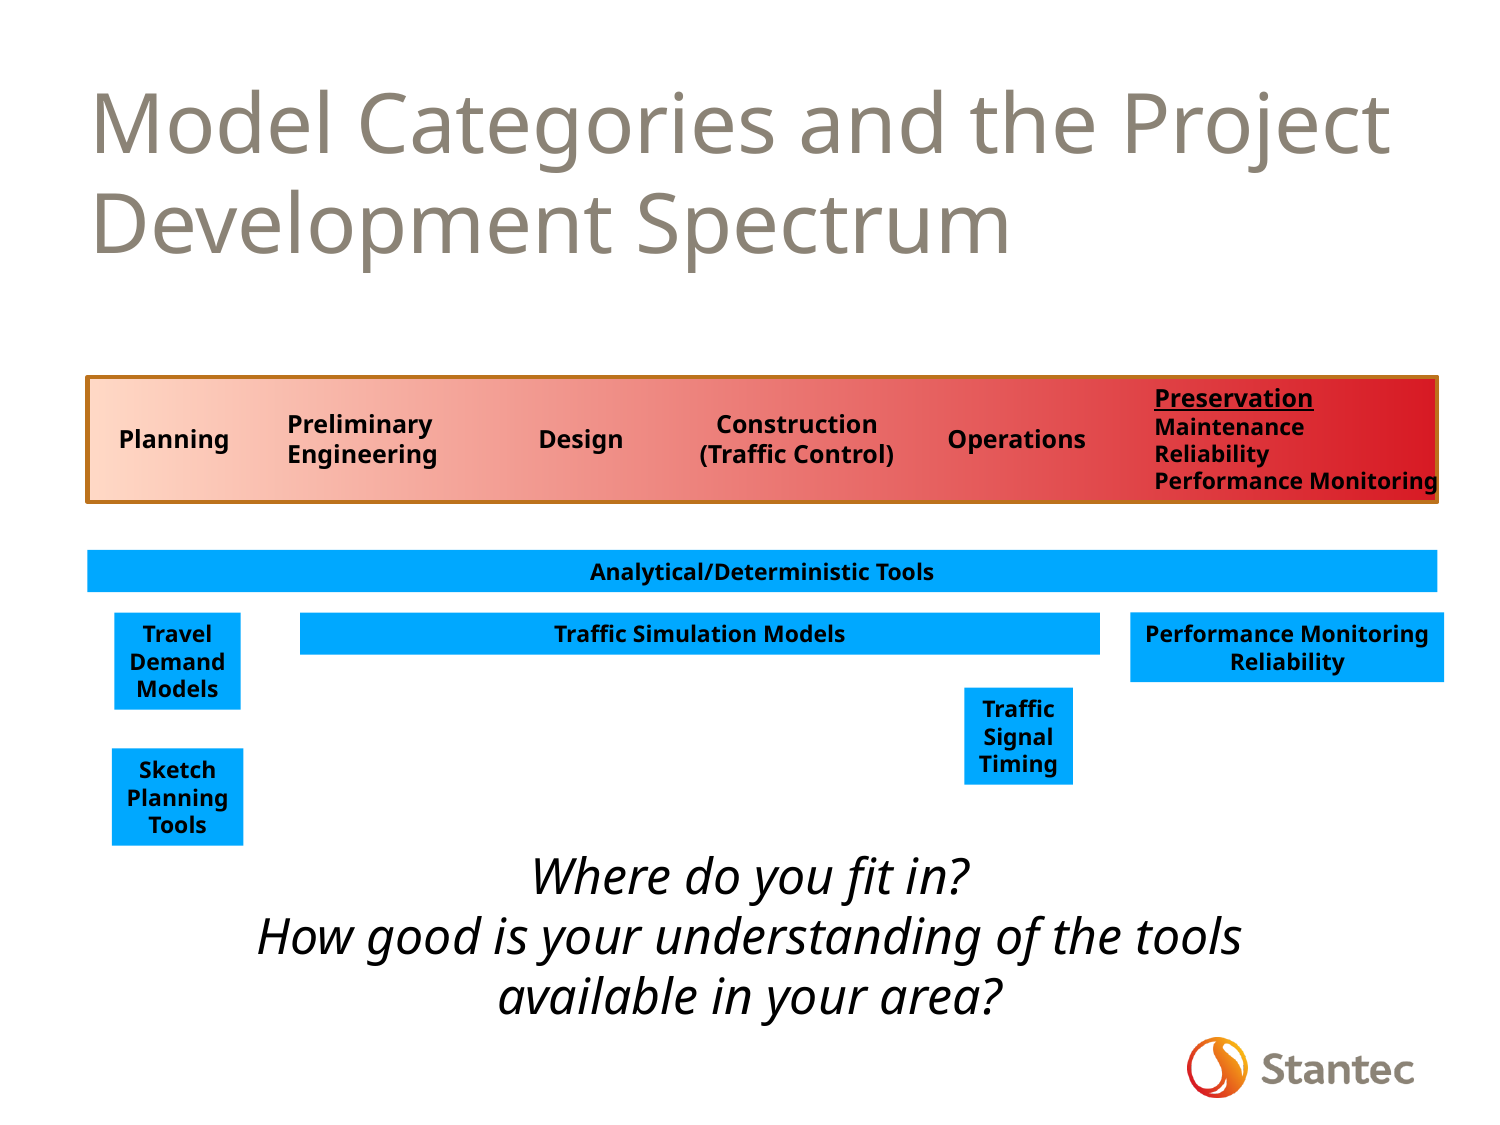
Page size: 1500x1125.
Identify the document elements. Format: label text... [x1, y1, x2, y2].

title Model Categories and the Project Development Spectrum [75, 62, 1425, 280]
text_box Sketch Planning Tools [111, 748, 244, 846]
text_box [87, 374, 1447, 504]
picture [1187, 1037, 1414, 1098]
text_box Travel Demand Models [114, 612, 241, 710]
text_box Where do you fit in? How good is your understanding of the tools available in your area? [241, 837, 1259, 1033]
text_box Analytical/Deterministic Tools [87, 549, 1438, 593]
text_box Performance Monitoring Reliability [1130, 612, 1445, 683]
text_box Traffic Simulation Models [300, 612, 1100, 655]
text_box Traffic Signal Timing [964, 687, 1073, 785]
